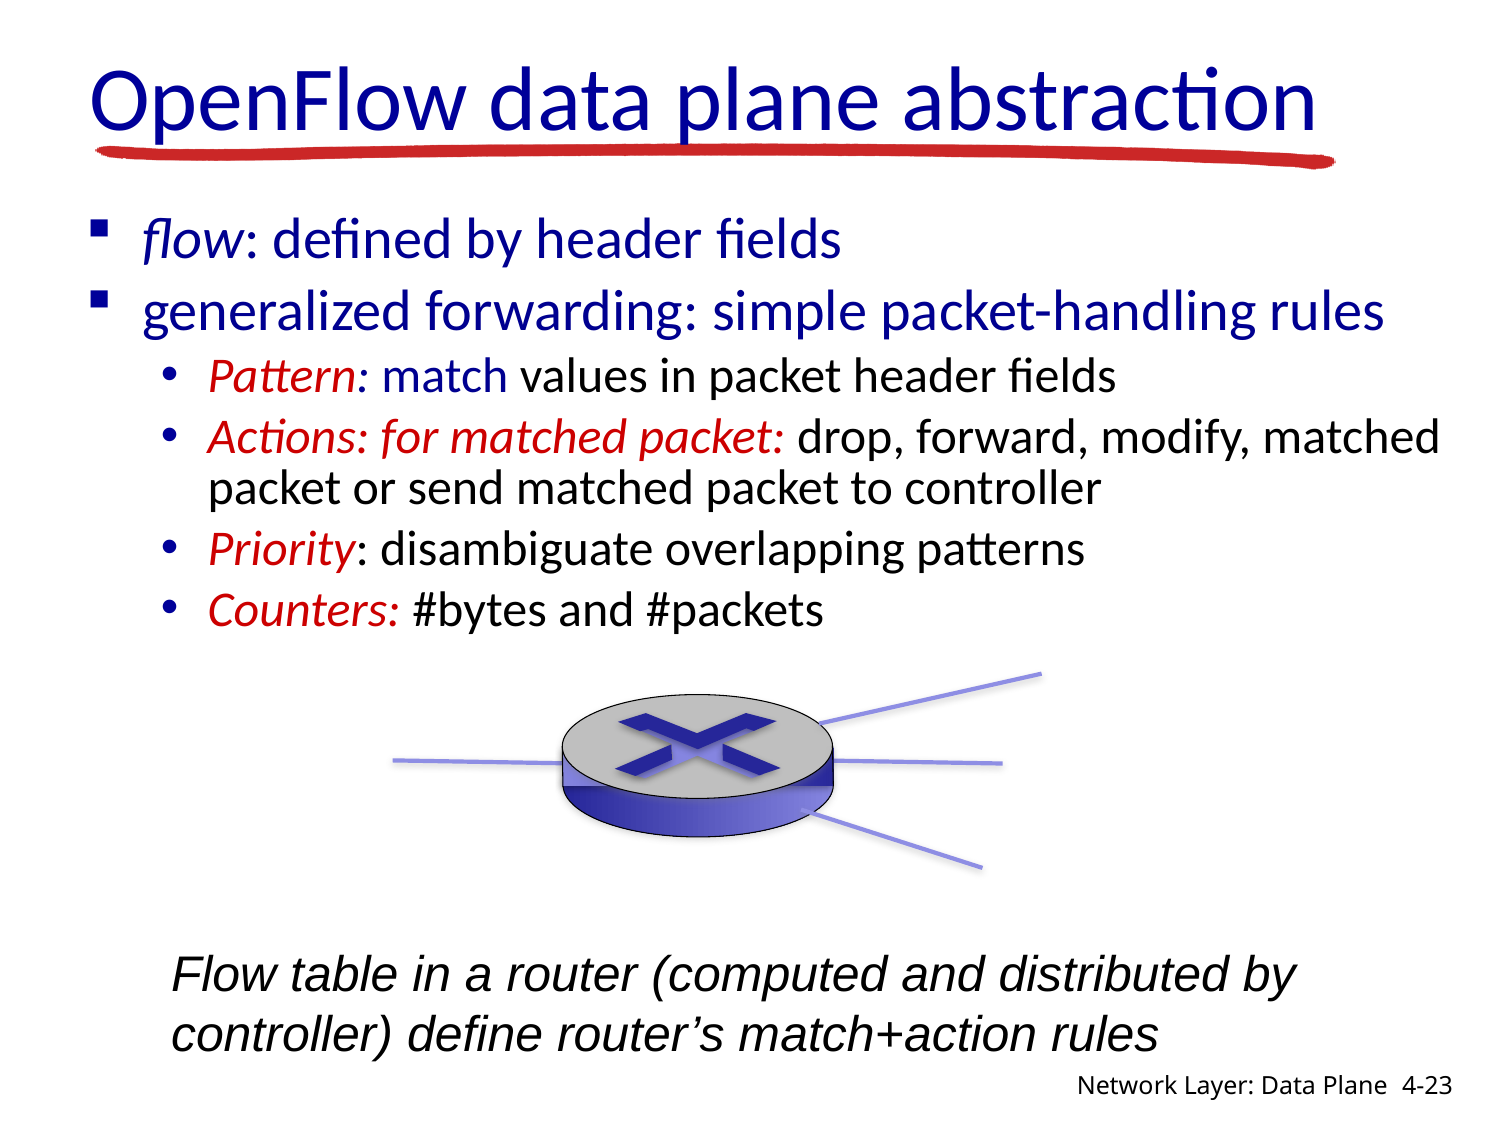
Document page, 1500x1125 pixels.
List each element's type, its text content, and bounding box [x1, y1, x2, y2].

title OpenFlow data plane abstraction [74, 0, 1459, 188]
list flow: defined by header fields generalized forwarding: simple packet-handling rules Pattern: match values in packet header fields Actions: for matched packet: drop, forward, modify, matched packet or send matched packet to controller Priority: disambiguate overlapping patterns Counters: #bytes and #packets [70, 203, 1459, 1079]
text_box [392, 760, 556, 764]
footer Network Layer: Data Plane [1045, 1062, 1404, 1102]
text_box Flow table in a router (computed and distributed by controller) define router’s match+action rules [156, 933, 1438, 1069]
slide_number 4-23 [1387, 1062, 1480, 1107]
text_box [818, 673, 1042, 724]
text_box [561, 694, 834, 838]
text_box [838, 760, 1003, 764]
picture [90, 136, 1350, 177]
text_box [800, 809, 983, 869]
